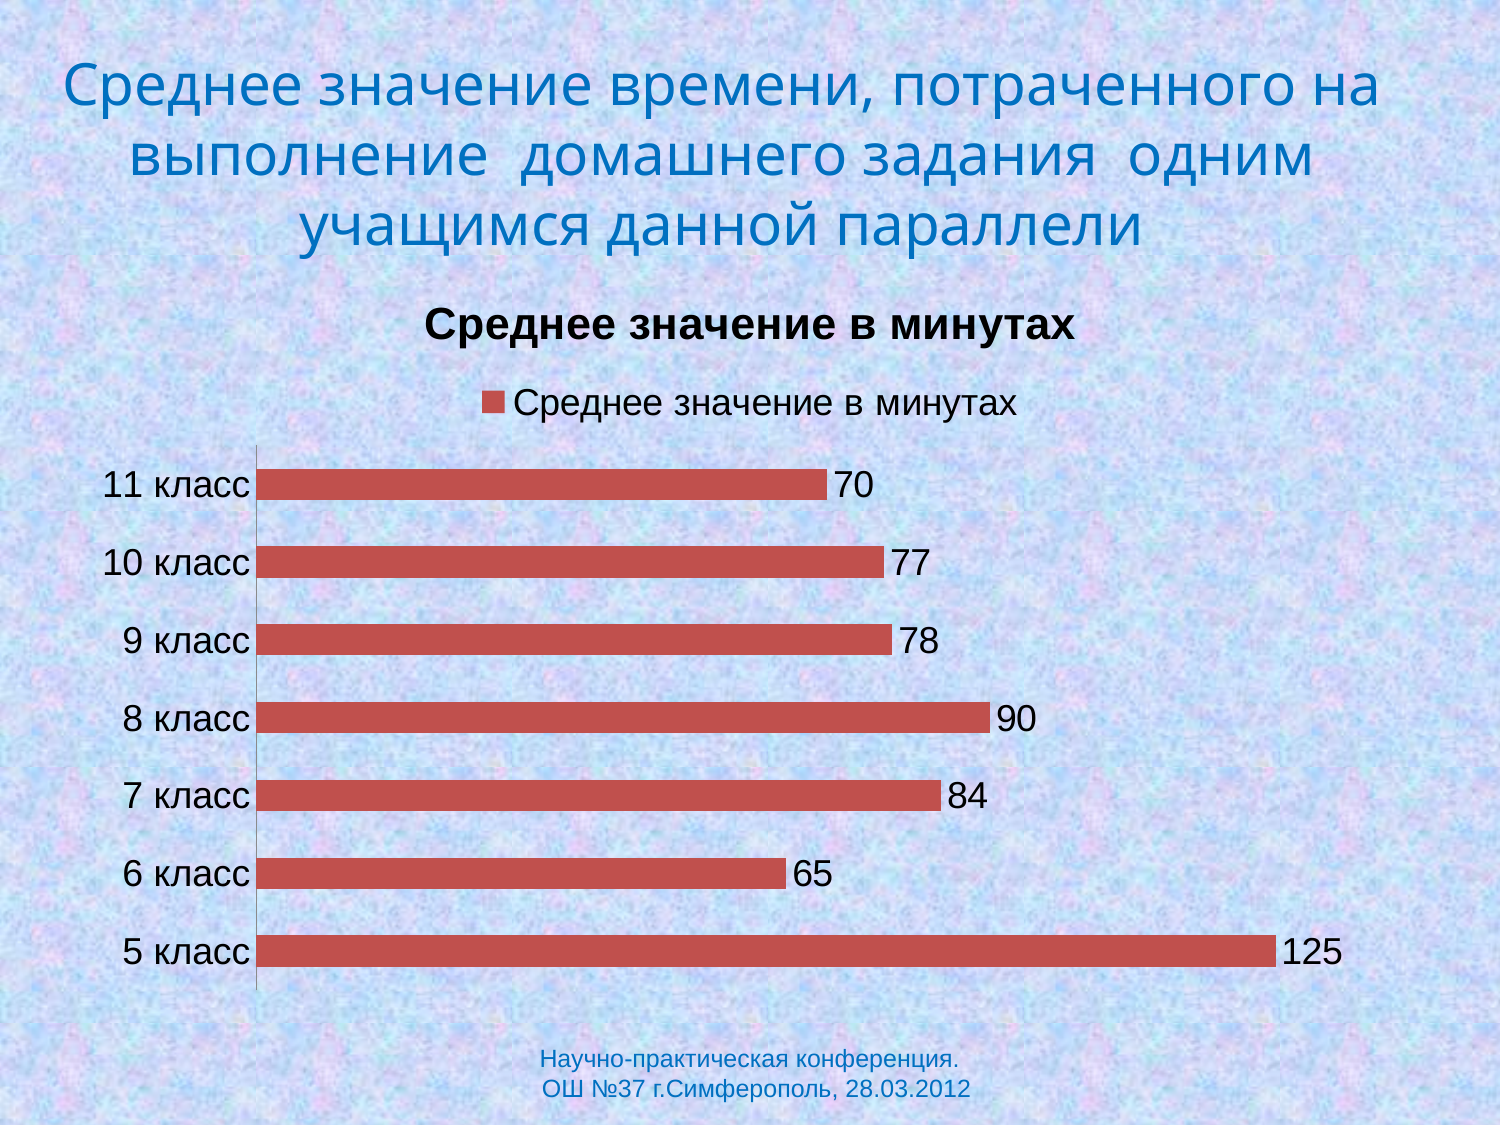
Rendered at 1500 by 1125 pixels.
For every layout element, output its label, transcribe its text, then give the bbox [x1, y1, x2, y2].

chart [74, 262, 1426, 1006]
footer Научно-практическая конференция. ОШ №37 г.Симферополь, 28.03.2012 [512, 1042, 988, 1103]
title Среднее значение времени, потраченного на выполнение домашнего задания одним учащимся данной параллели [46, 58, 1397, 247]
picture [0, 0, 1500, 1125]
